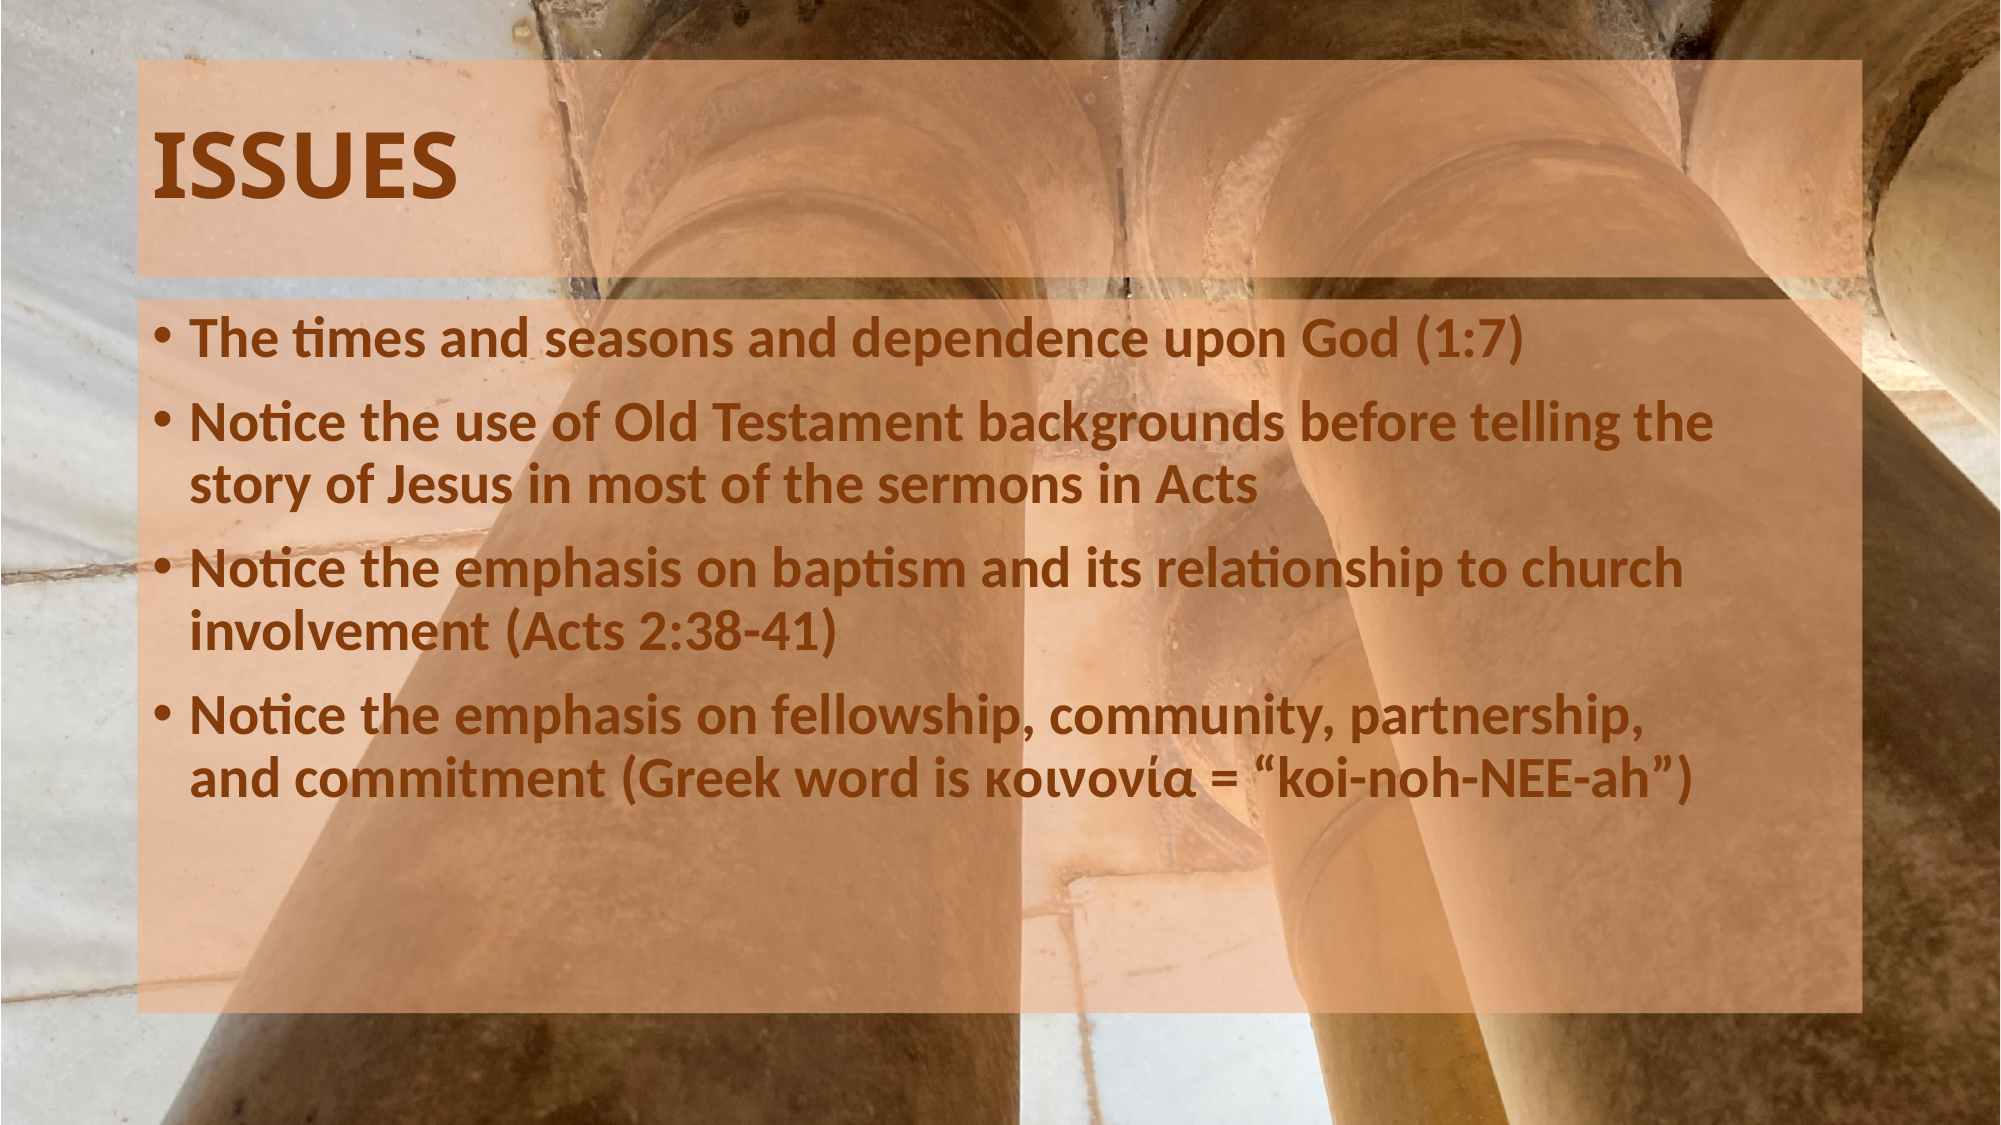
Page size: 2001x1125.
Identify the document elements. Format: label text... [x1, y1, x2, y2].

title ISSUES [137, 59, 1863, 278]
picture [3, 0, 1998, 1125]
list The times and seasons and dependence upon God (1:7) Notice the use of Old Testament backgrounds before telling the story of Jesus in most of the sermons in Acts Notice the emphasis on baptism and its relationship to church involvement (Acts 2:38-41) Notice the emphasis on fellowship, community, partnership, and commitment (Greek word is κοινονία = “koi-noh-NEE-ah”) [137, 299, 1863, 1014]
